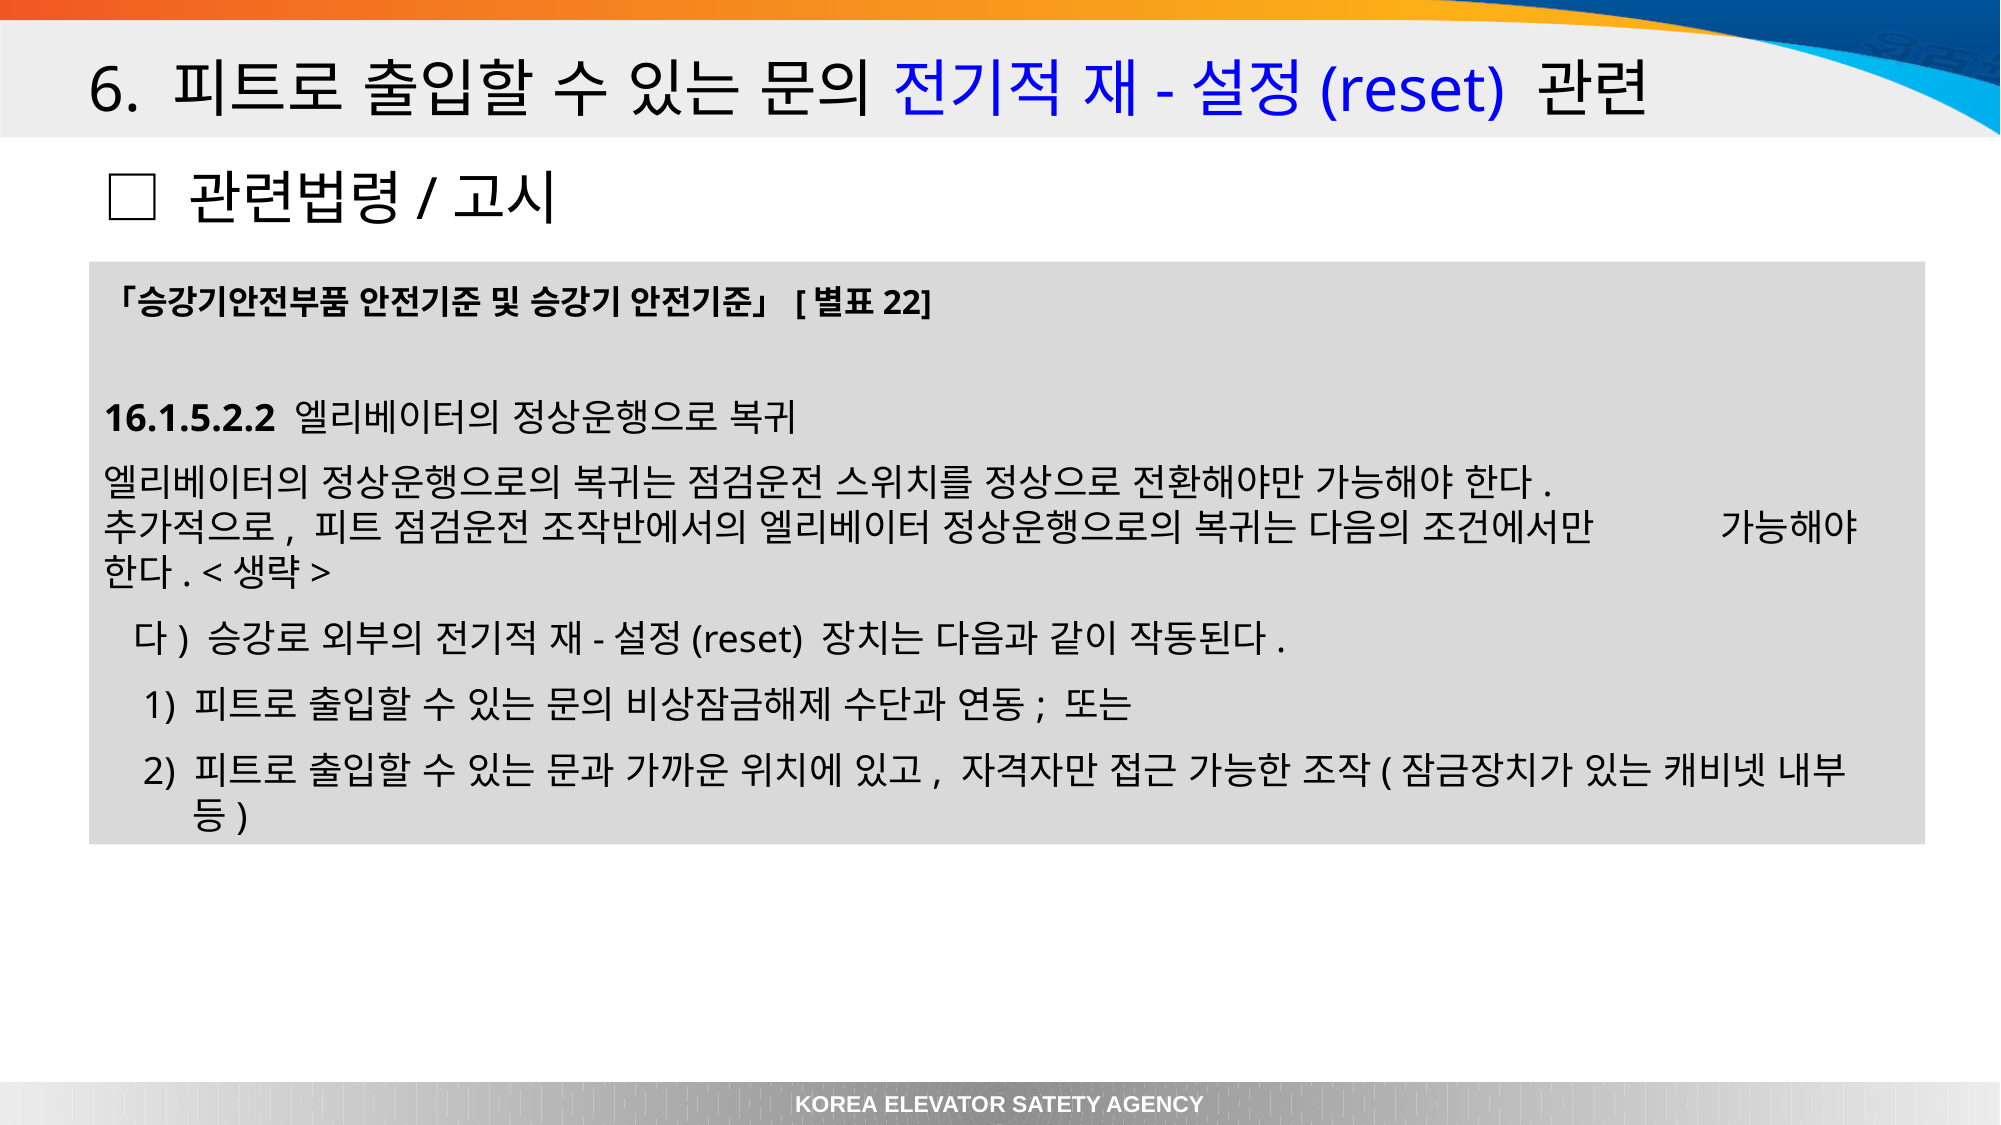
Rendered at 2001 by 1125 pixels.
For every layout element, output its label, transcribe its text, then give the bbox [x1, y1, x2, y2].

text_box □ 관련법령/고시 [88, 154, 575, 239]
text_box 「승강기안전부품 안전기준 및 승강기 안전기준」[별표22] 16.1.5.2.2 엘리베이터의 정상운행으로 복귀 엘리베이터의 정상운행으로의 복귀는 점검운전 스위치를 정상으로 전환해야만 가능해야 한다. 추가적으로, 피트 점검운전 조작반에서의 엘리베이터 정상운행으로의 복귀는 다음의 조건에서만 가능해야 한다. <생략> 다) 승강로 외부의 전기적 재-설정(reset) 장치는 다음과 같이 작동된다. 1) 피트로 출입할 수 있는 문의 비상잠금해제 수단과 연동; 또는 2) 피트로 출입할 수 있는 문과 가까운 위치에 있고, 자격자만 접근 가능한 조작(잠금장치가 있는 캐비넷 내부 등) [89, 261, 1926, 845]
text_box 6. 피트로 출입할 수 있는 문의 전기적 재-설정(reset) 관련 [74, 41, 1667, 132]
picture [0, 0, 2000, 135]
